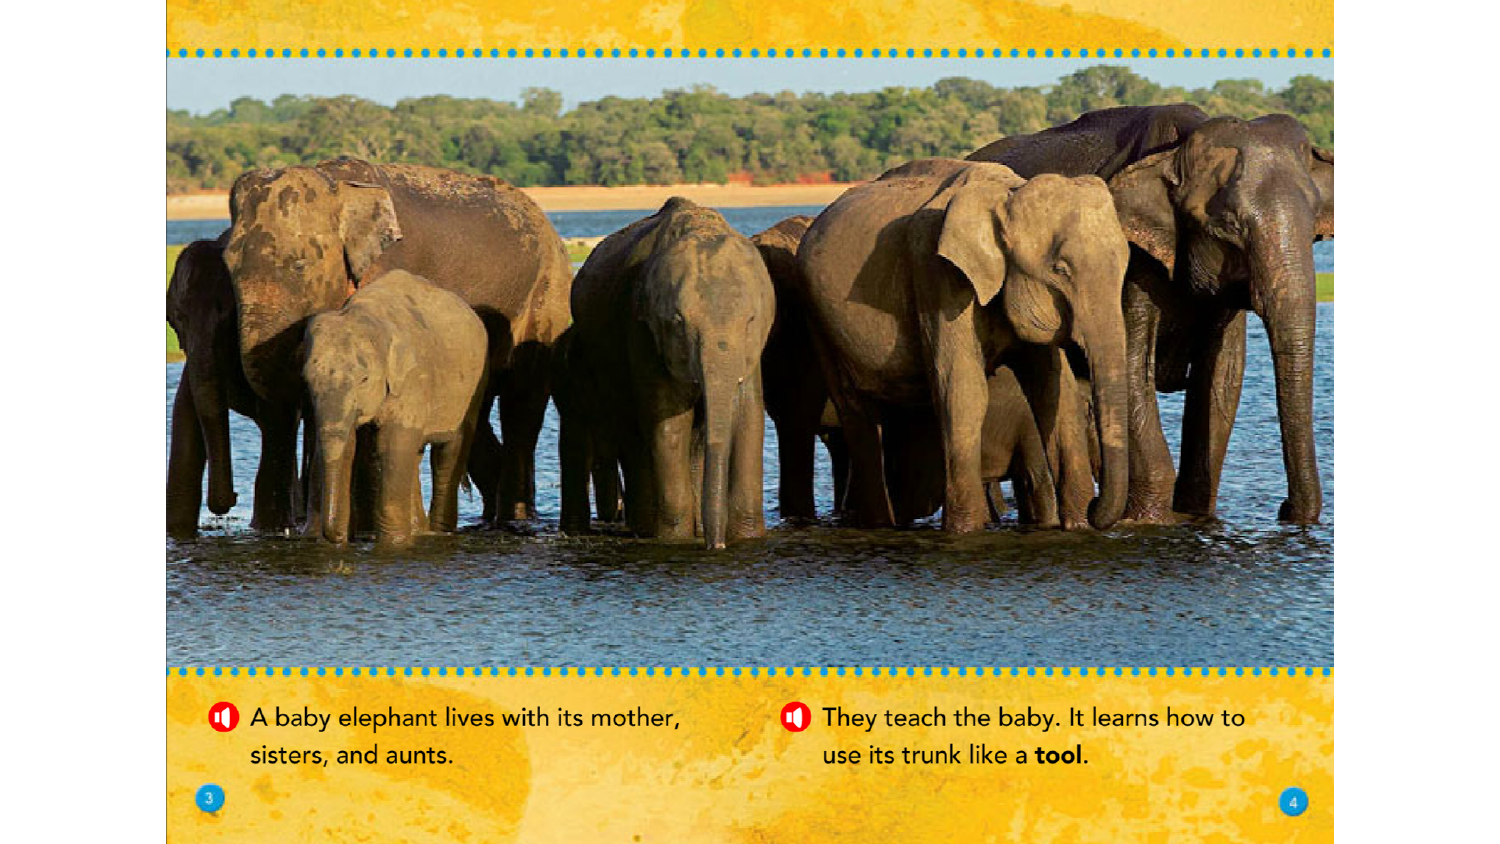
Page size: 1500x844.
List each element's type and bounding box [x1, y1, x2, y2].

picture [165, 0, 1334, 844]
